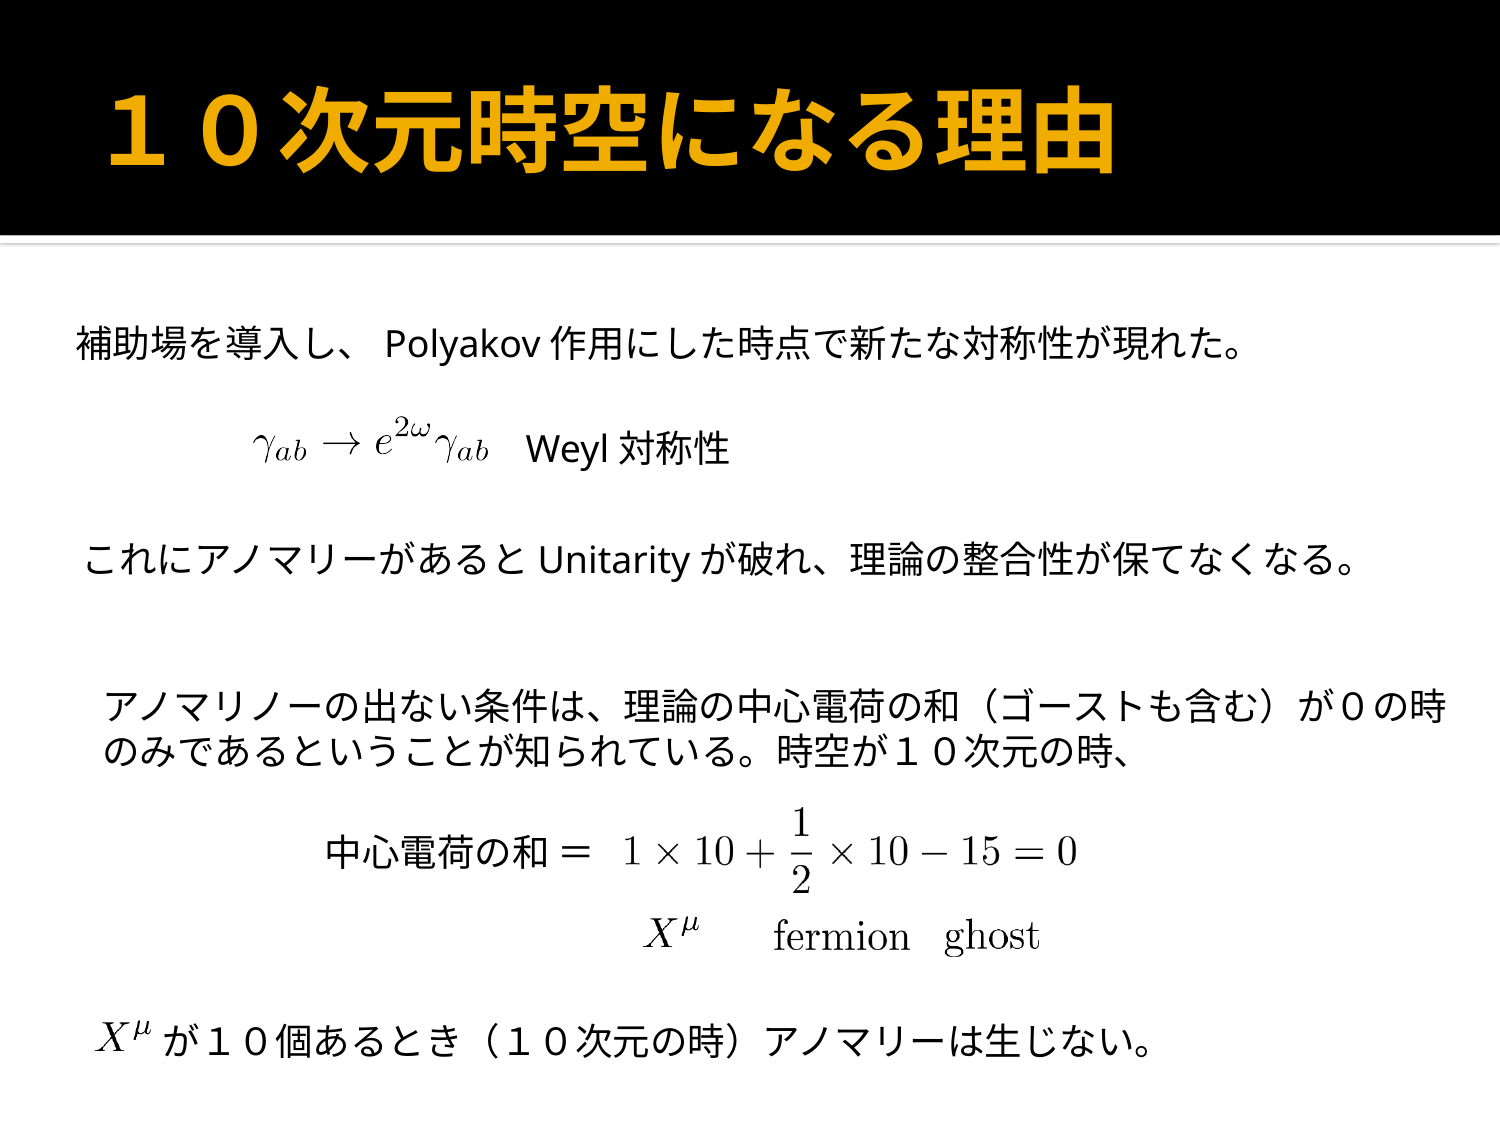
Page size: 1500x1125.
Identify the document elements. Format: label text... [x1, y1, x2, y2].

picture [642, 916, 699, 947]
text_box これにアノマリーがあるとUnitarityが破れ、理論の整合性が保てなくなる。 [67, 528, 1390, 588]
title １０次元時空になる理由 [75, 25, 1425, 231]
picture [625, 807, 1076, 893]
text_box が１０個あるとき（１０次元の時）アノマリーは生じない。 [148, 1010, 1188, 1071]
text_box Weyl対称性 [510, 417, 746, 478]
picture [944, 918, 1039, 957]
text_box 中心電荷の和 ＝ [309, 821, 611, 882]
picture [94, 1020, 151, 1051]
picture [774, 919, 910, 950]
text_box アノマリノーの出ない条件は、理論の中心電荷の和（ゴーストも含む）が０の時 のみであるということが知られている。時空が１０次元の時、 [87, 676, 1463, 781]
text_box 補助場を導入し、Polyakov作用にした時点で新たな対称性が現れた。 [60, 312, 1277, 373]
picture [253, 416, 488, 463]
